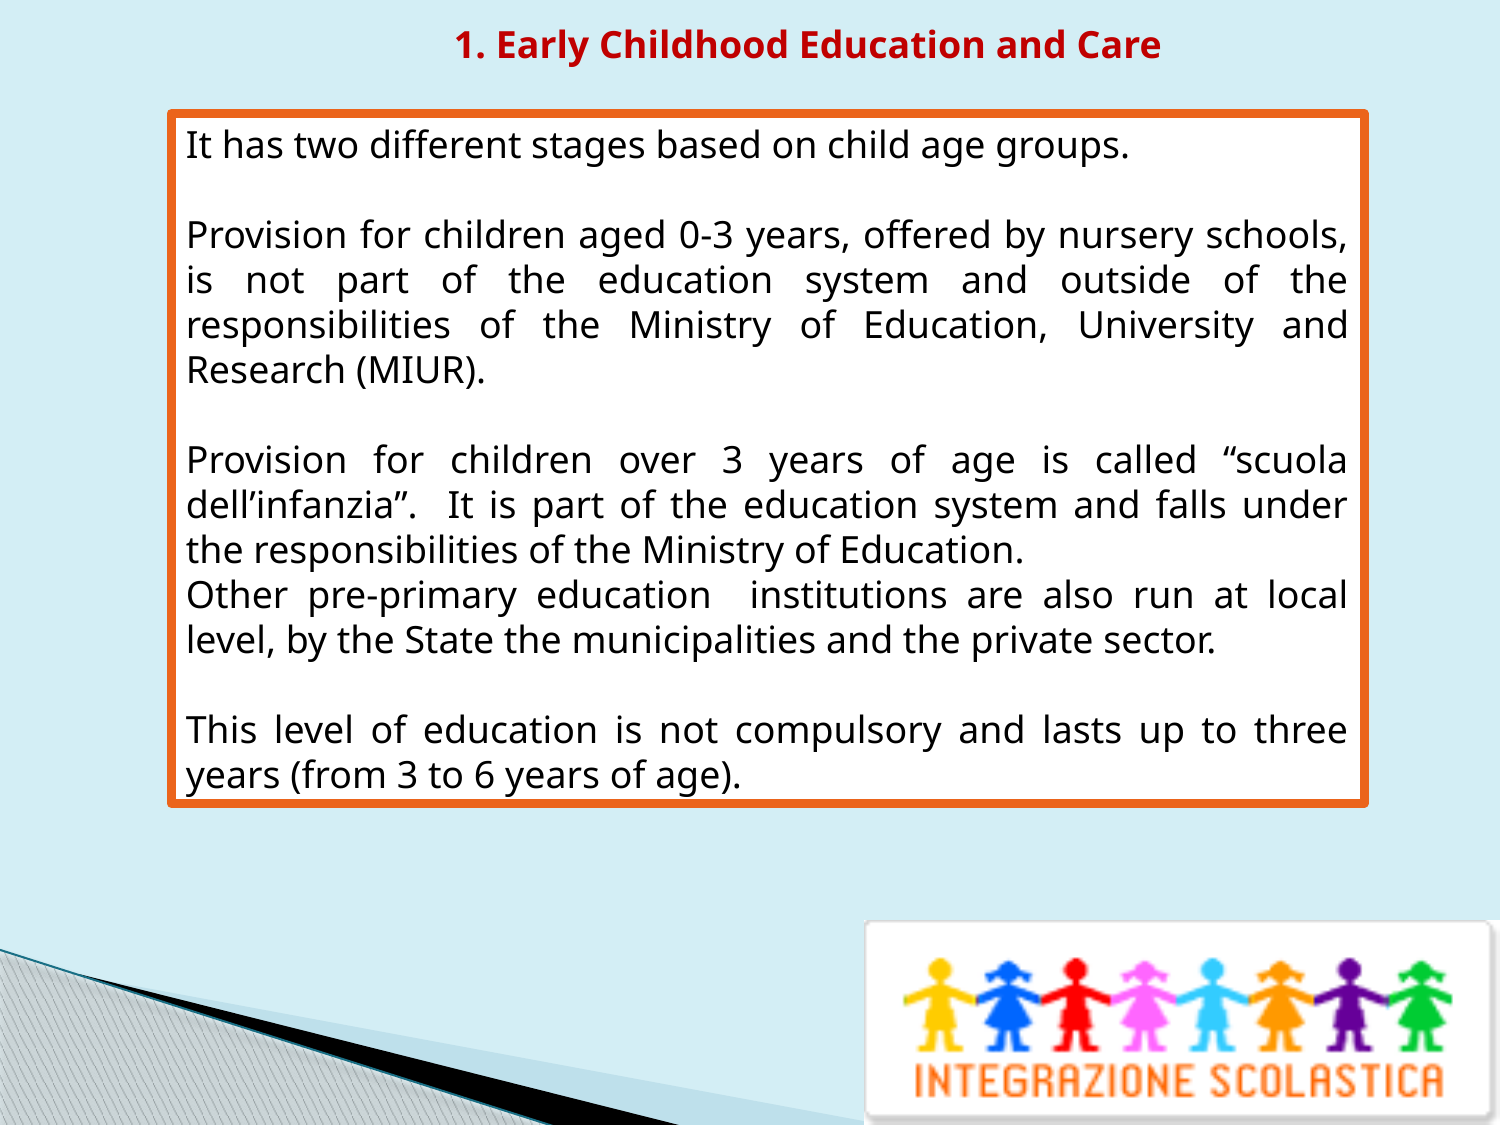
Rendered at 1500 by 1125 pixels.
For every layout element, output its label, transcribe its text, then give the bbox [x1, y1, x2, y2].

text_box 1. Early Childhood Education and Care [439, 13, 1178, 74]
text_box It has two different stages based on child age groups. Provision for children aged 0-3 years, offered by nursery schools, is not part of the education system and outside of the responsibilities of the Ministry of Education, University and Research (MIUR). Provision for children over 3 years of age is called “scuola dell’infanzia”. It is part of the education system and falls under the responsibilities of the Ministry of Education. Other pre-primary education institutions are also run at local level, by the State the municipalities and the private sector. This level of education is not compulsory and lasts up to three years (from 3 to 6 years of age). [167, 109, 1369, 808]
picture [864, 919, 1500, 1125]
